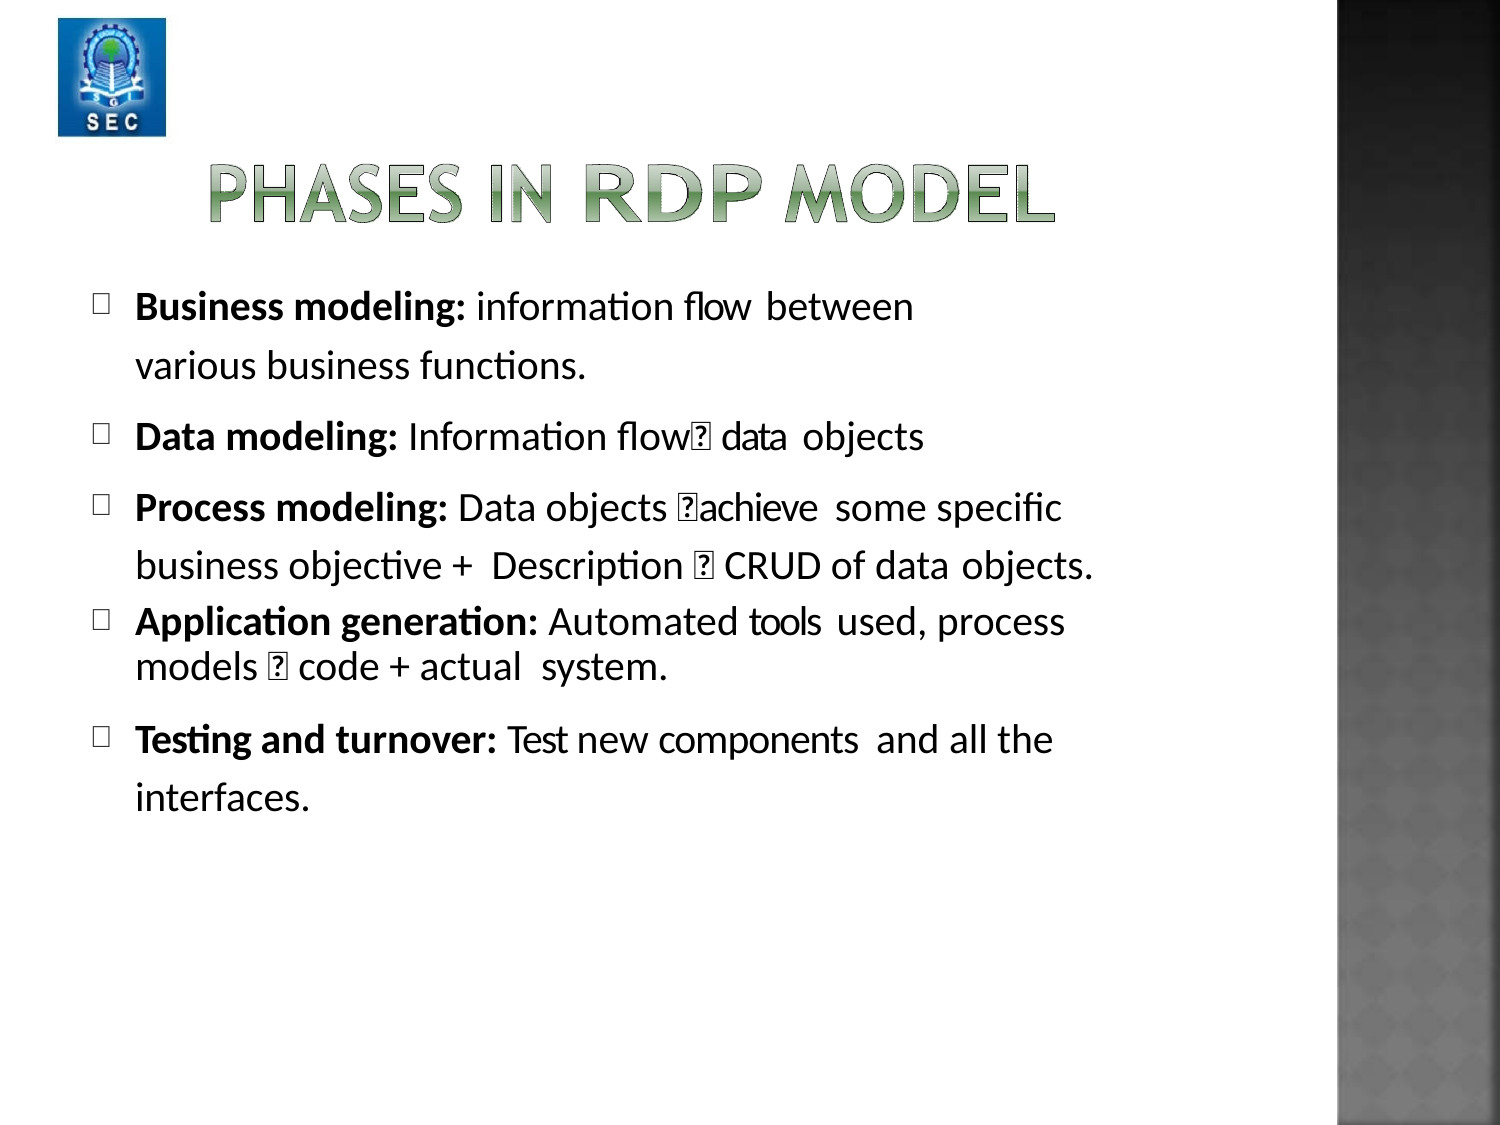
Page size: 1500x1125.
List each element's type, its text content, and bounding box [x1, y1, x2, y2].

picture [1337, 0, 1500, 1125]
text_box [784, 163, 1055, 224]
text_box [210, 163, 552, 224]
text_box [585, 164, 762, 223]
picture [0, 0, 223, 153]
text_box Business modeling: information flow between various business functions. Data modeling: Information flow data objects Process modeling: Data objects achieve some specific business objective + Description  CRUD of data objects. Application generation: Automated tools used, process models  code + actual system. Testing and turnover: Test new components and all the interfaces. [87, 261, 1222, 821]
